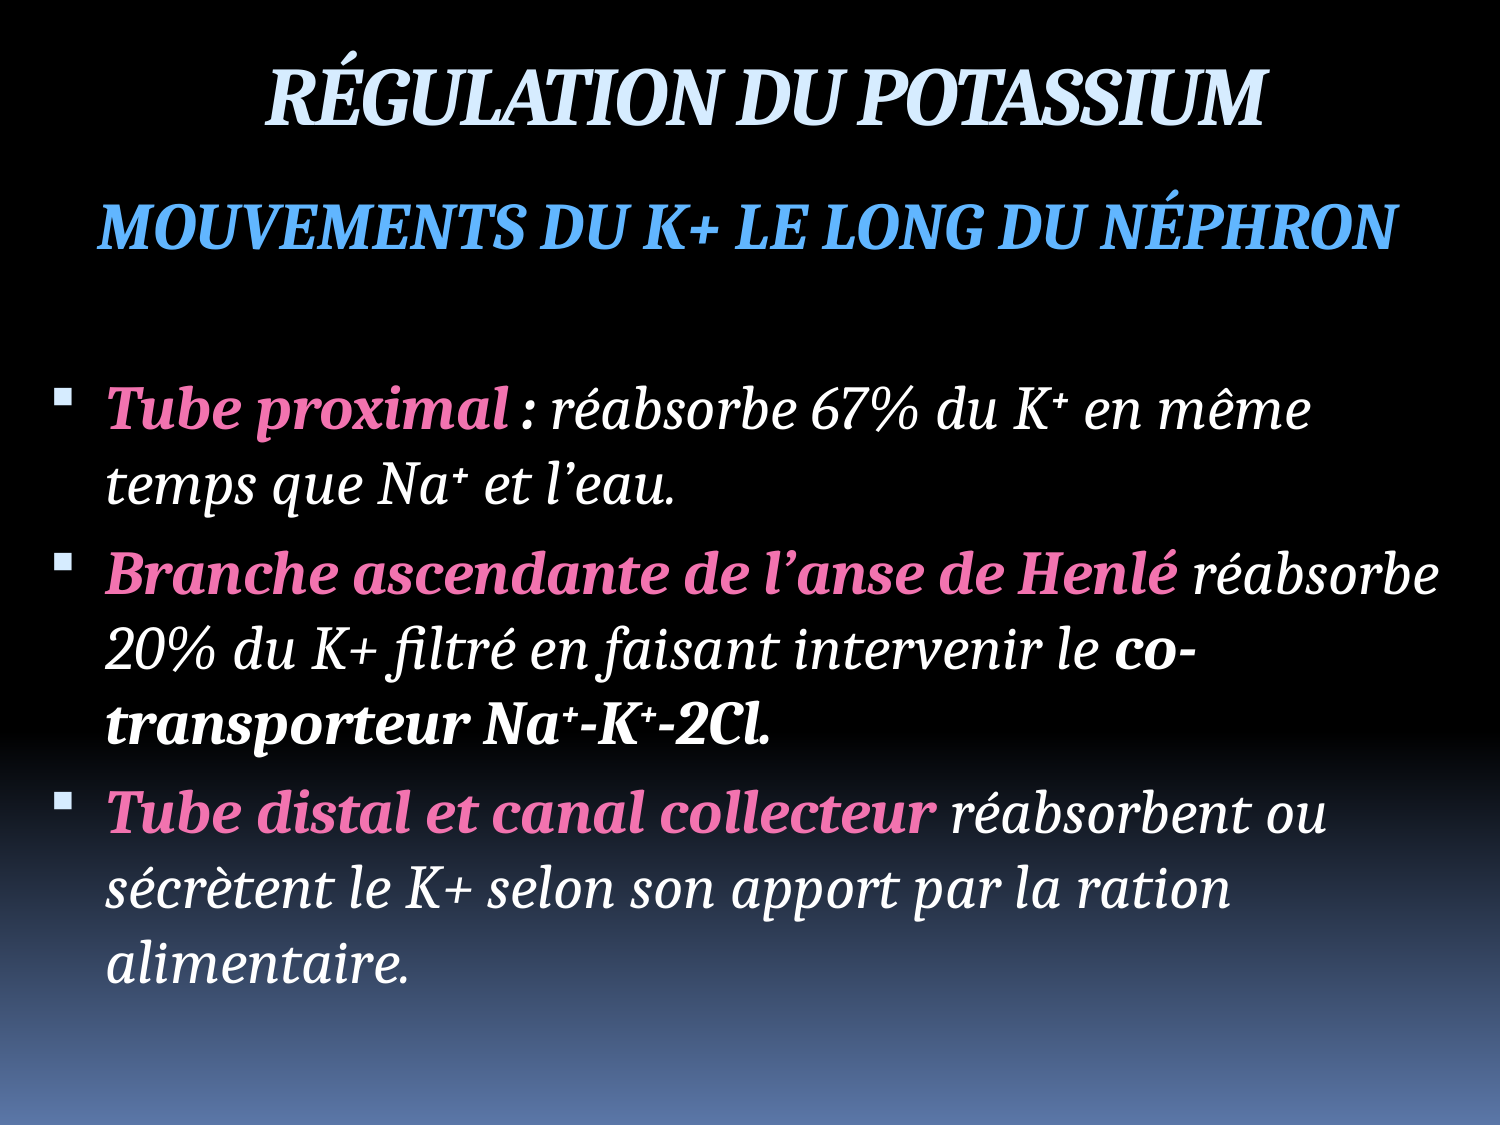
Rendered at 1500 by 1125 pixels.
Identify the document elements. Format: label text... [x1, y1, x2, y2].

list MOUVEMENTS DU K+ LE LONG DU NÉPHRON Tube proximal : réabsorbe 67% du K+ en même temps que Na+ et l’eau. Branche ascendante de l’anse de Henlé réabsorbe 20% du K+ filtré en faisant intervenir le co-transporteur Na+-K+-2Cl. Tube distal et canal collecteur réabsorbent ou sécrètent le K+ selon son apport par la ration alimentaire. [23, 175, 1477, 1043]
title RÉGULATION DU POTASSIUM [128, 35, 1404, 175]
